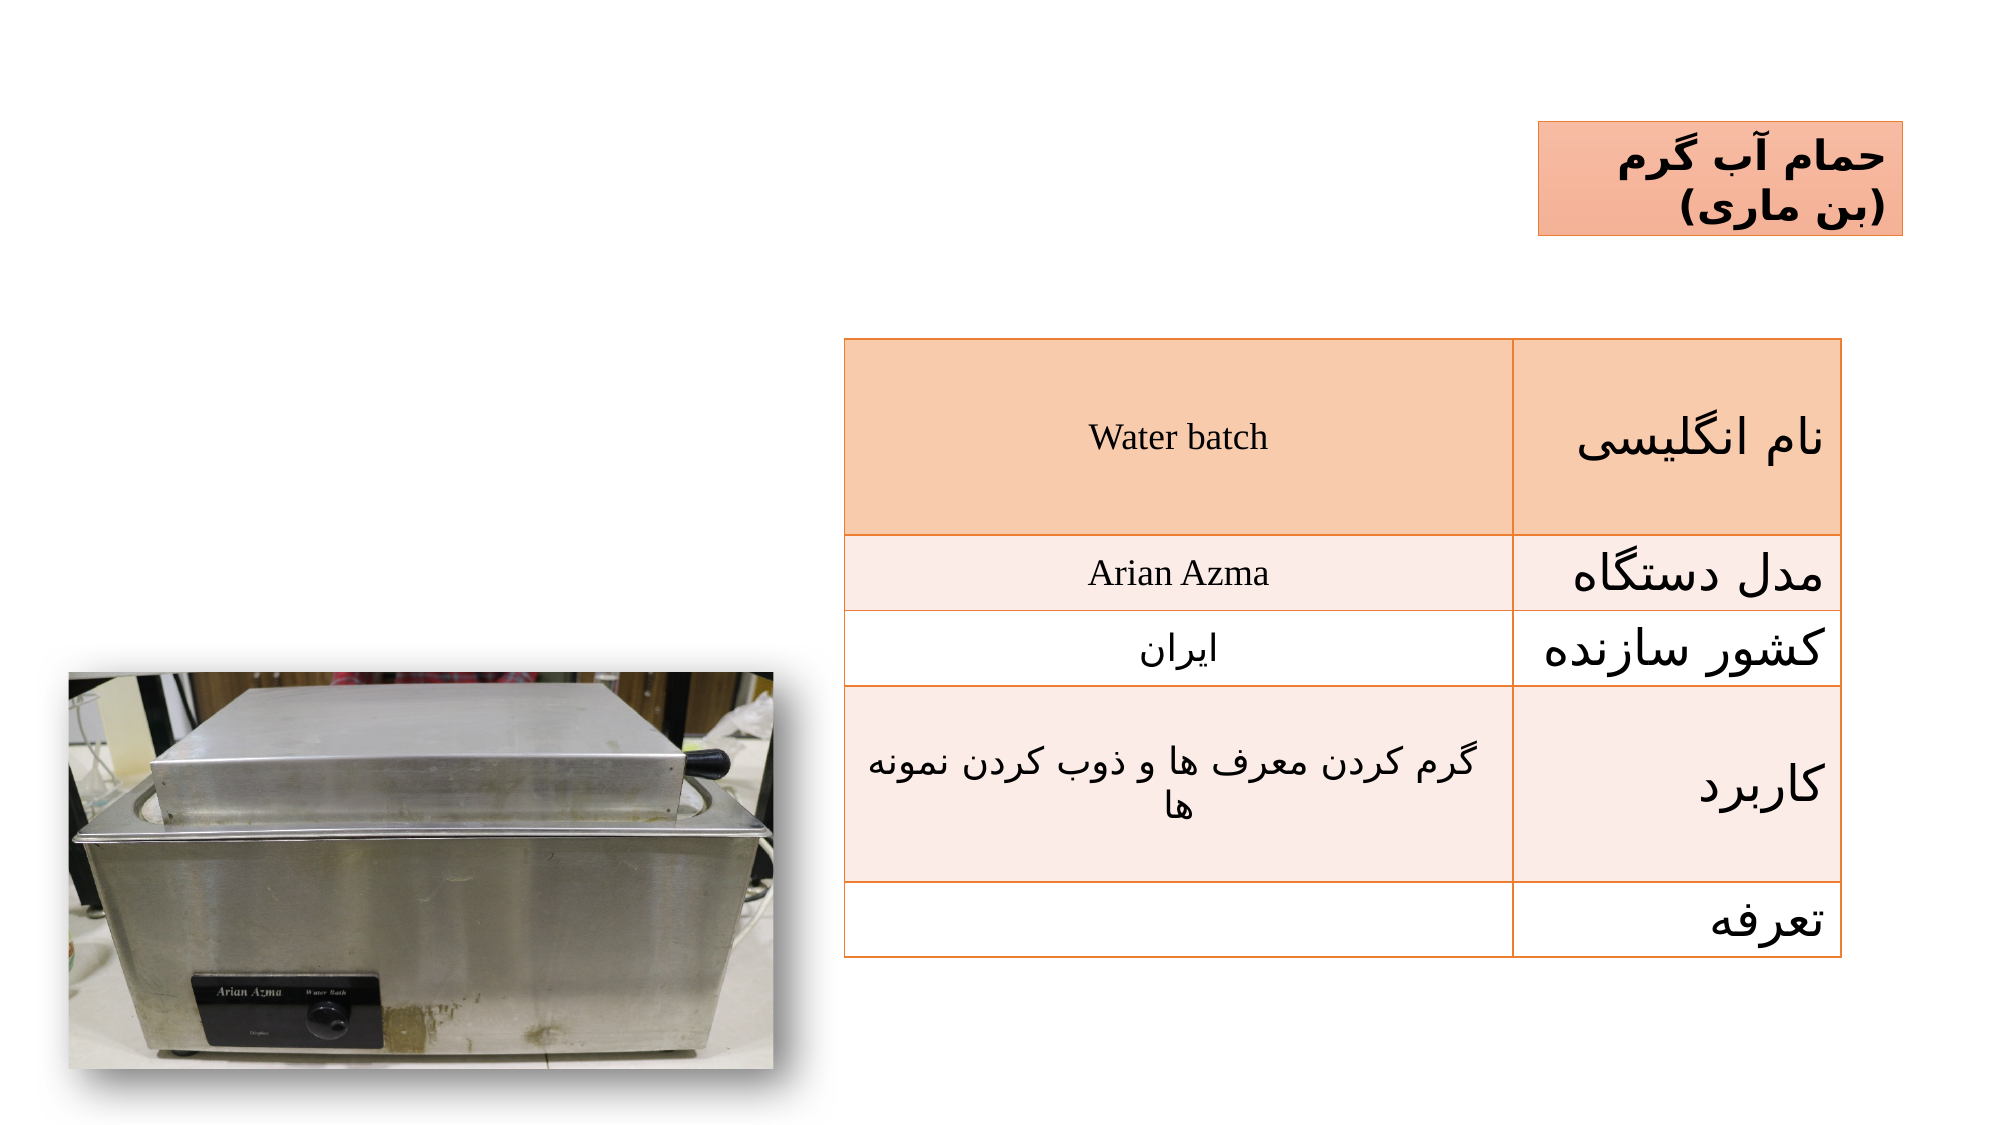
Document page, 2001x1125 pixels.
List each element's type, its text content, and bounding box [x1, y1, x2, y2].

table_cell گرم کردن معرف ها و ذوب کردن نمونه ها [845, 687, 1512, 881]
table_cell کاربرد [1514, 687, 1840, 881]
table_header Water batch [845, 340, 1512, 534]
table_header نام انگلیسی [1514, 340, 1840, 534]
table_cell Arian Azma [845, 536, 1512, 610]
table_cell ایران [845, 611, 1512, 685]
table_cell مدل دستگاه [1514, 536, 1840, 610]
table_cell کشور سازنده [1514, 611, 1840, 685]
text_box حمام آب گرم (بن ماری) [1538, 121, 1903, 236]
table_cell [845, 883, 1512, 956]
picture [68, 672, 774, 1069]
table_cell تعرفه [1514, 883, 1840, 956]
